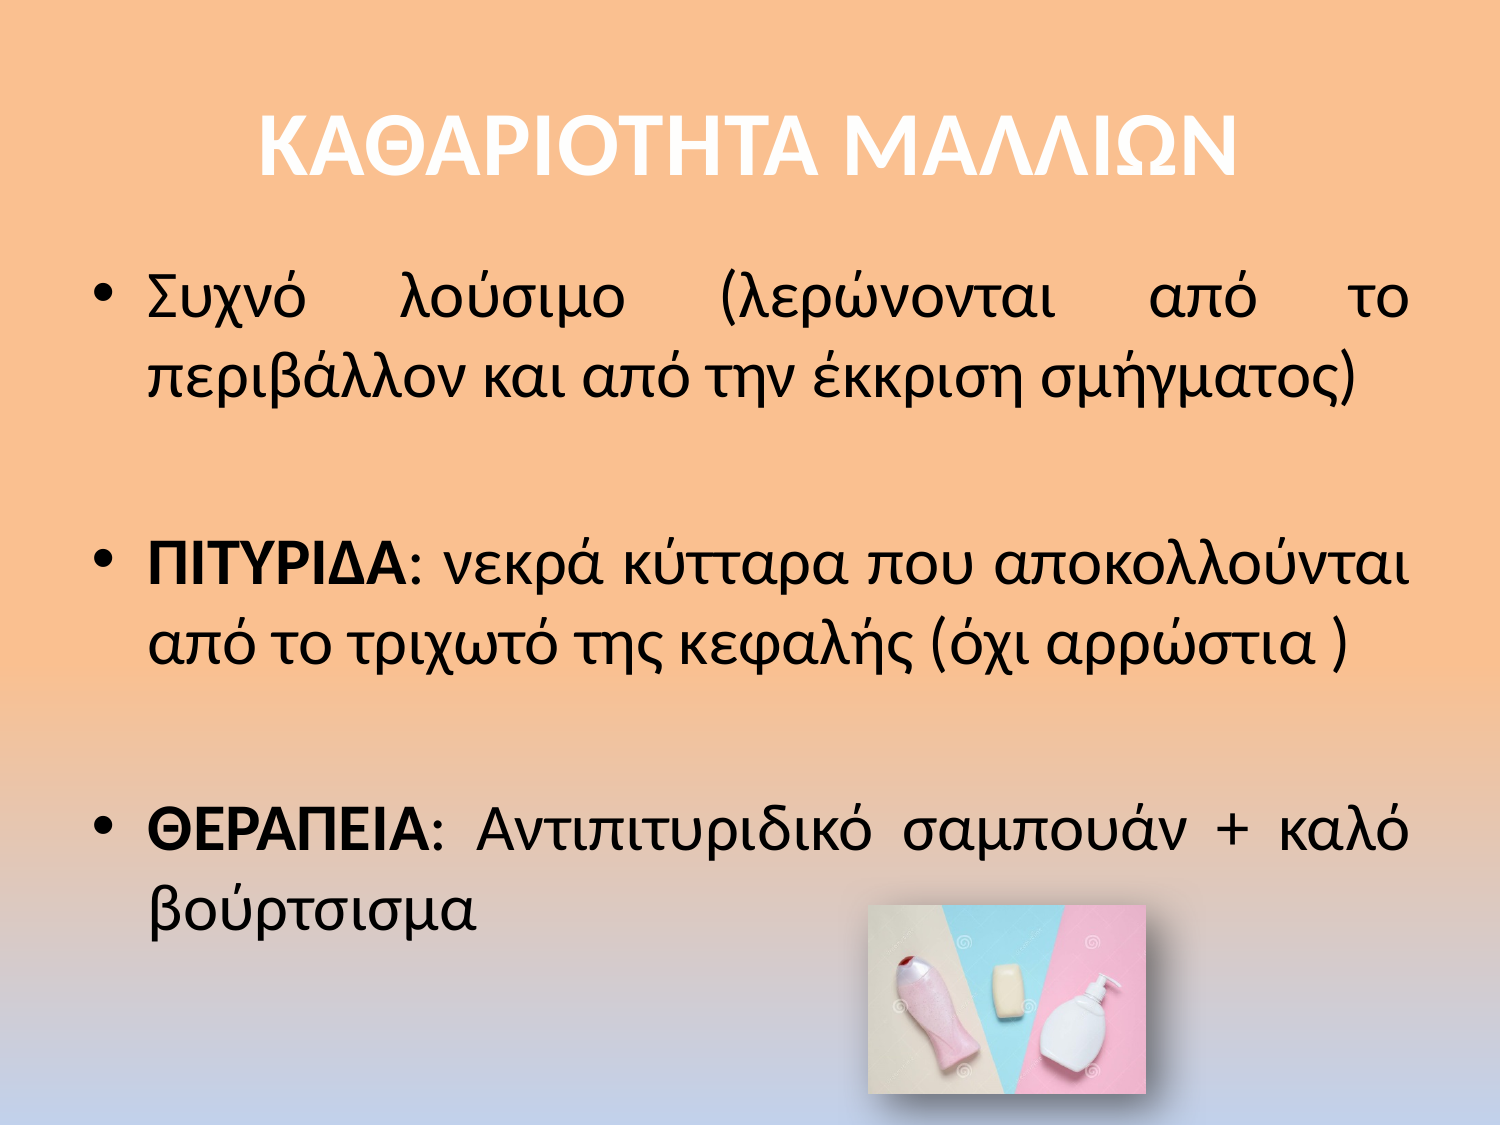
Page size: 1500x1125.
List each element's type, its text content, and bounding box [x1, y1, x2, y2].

picture [867, 904, 1147, 1094]
list Συχνό λούσιμο (λερώνονται από το περιβάλλον και από την έκκριση σμήγματος) ΠΙΤΥΡΙΔΑ: νεκρά κύτταρα που αποκολλούνται από το τριχωτό της κεφαλής (όχι αρρώστια ) ΘΕΡΑΠΕΙΑ: Αντιπιτυριδικό σαμπουάν + καλό βούρτσισμα [76, 243, 1427, 986]
title ΚΑΘΑΡΙΟΤΗΤΑ ΜΑΛΛΙΩΝ [75, 45, 1425, 233]
